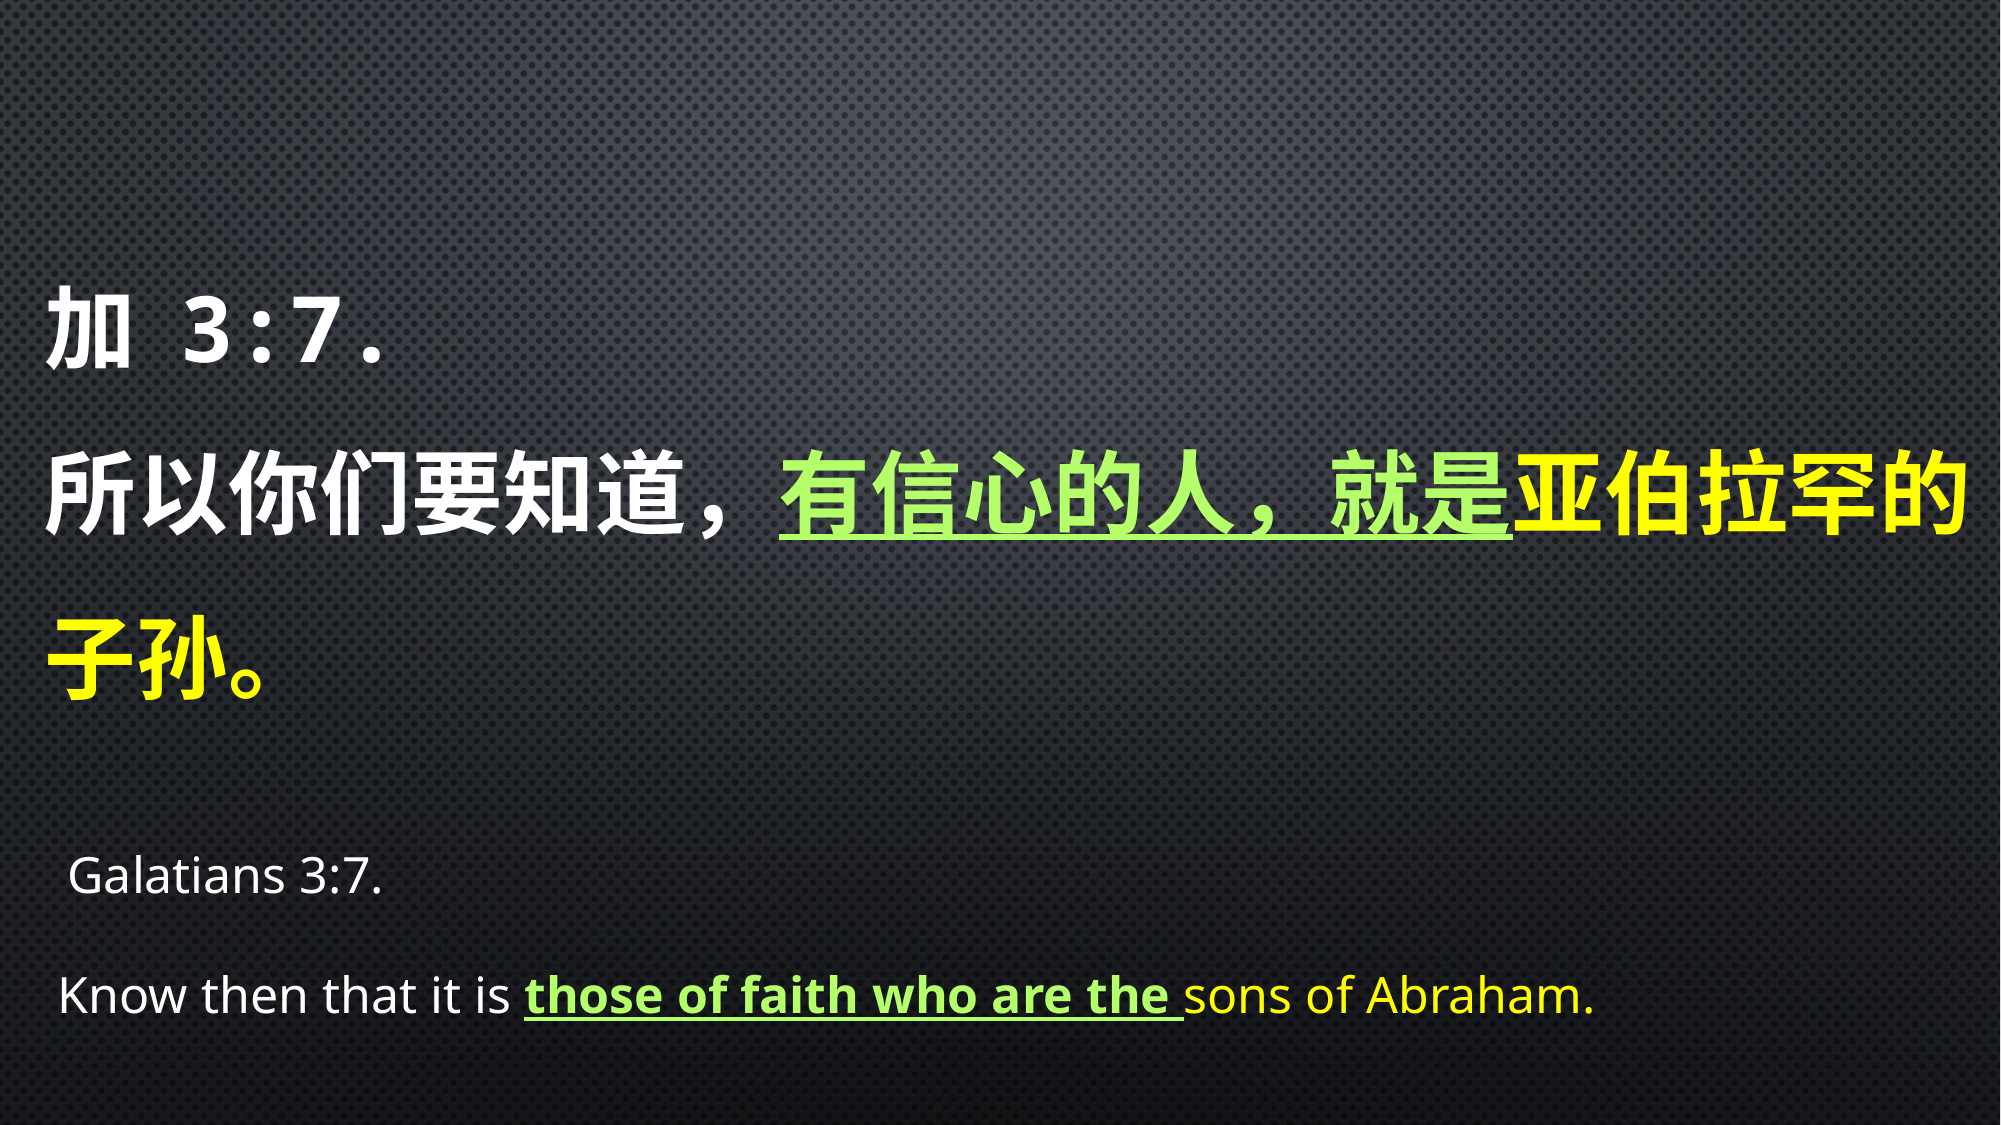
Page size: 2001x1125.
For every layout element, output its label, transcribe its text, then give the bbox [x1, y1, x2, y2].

text_box 加 3:7. 所以你们要知道，有信心的人，就是亚伯拉罕的子孙。 [39, 210, 2000, 851]
text_box Galatians 3:7. Know then that it is those of faith who are the sons of Abraham. [42, 835, 2000, 1031]
